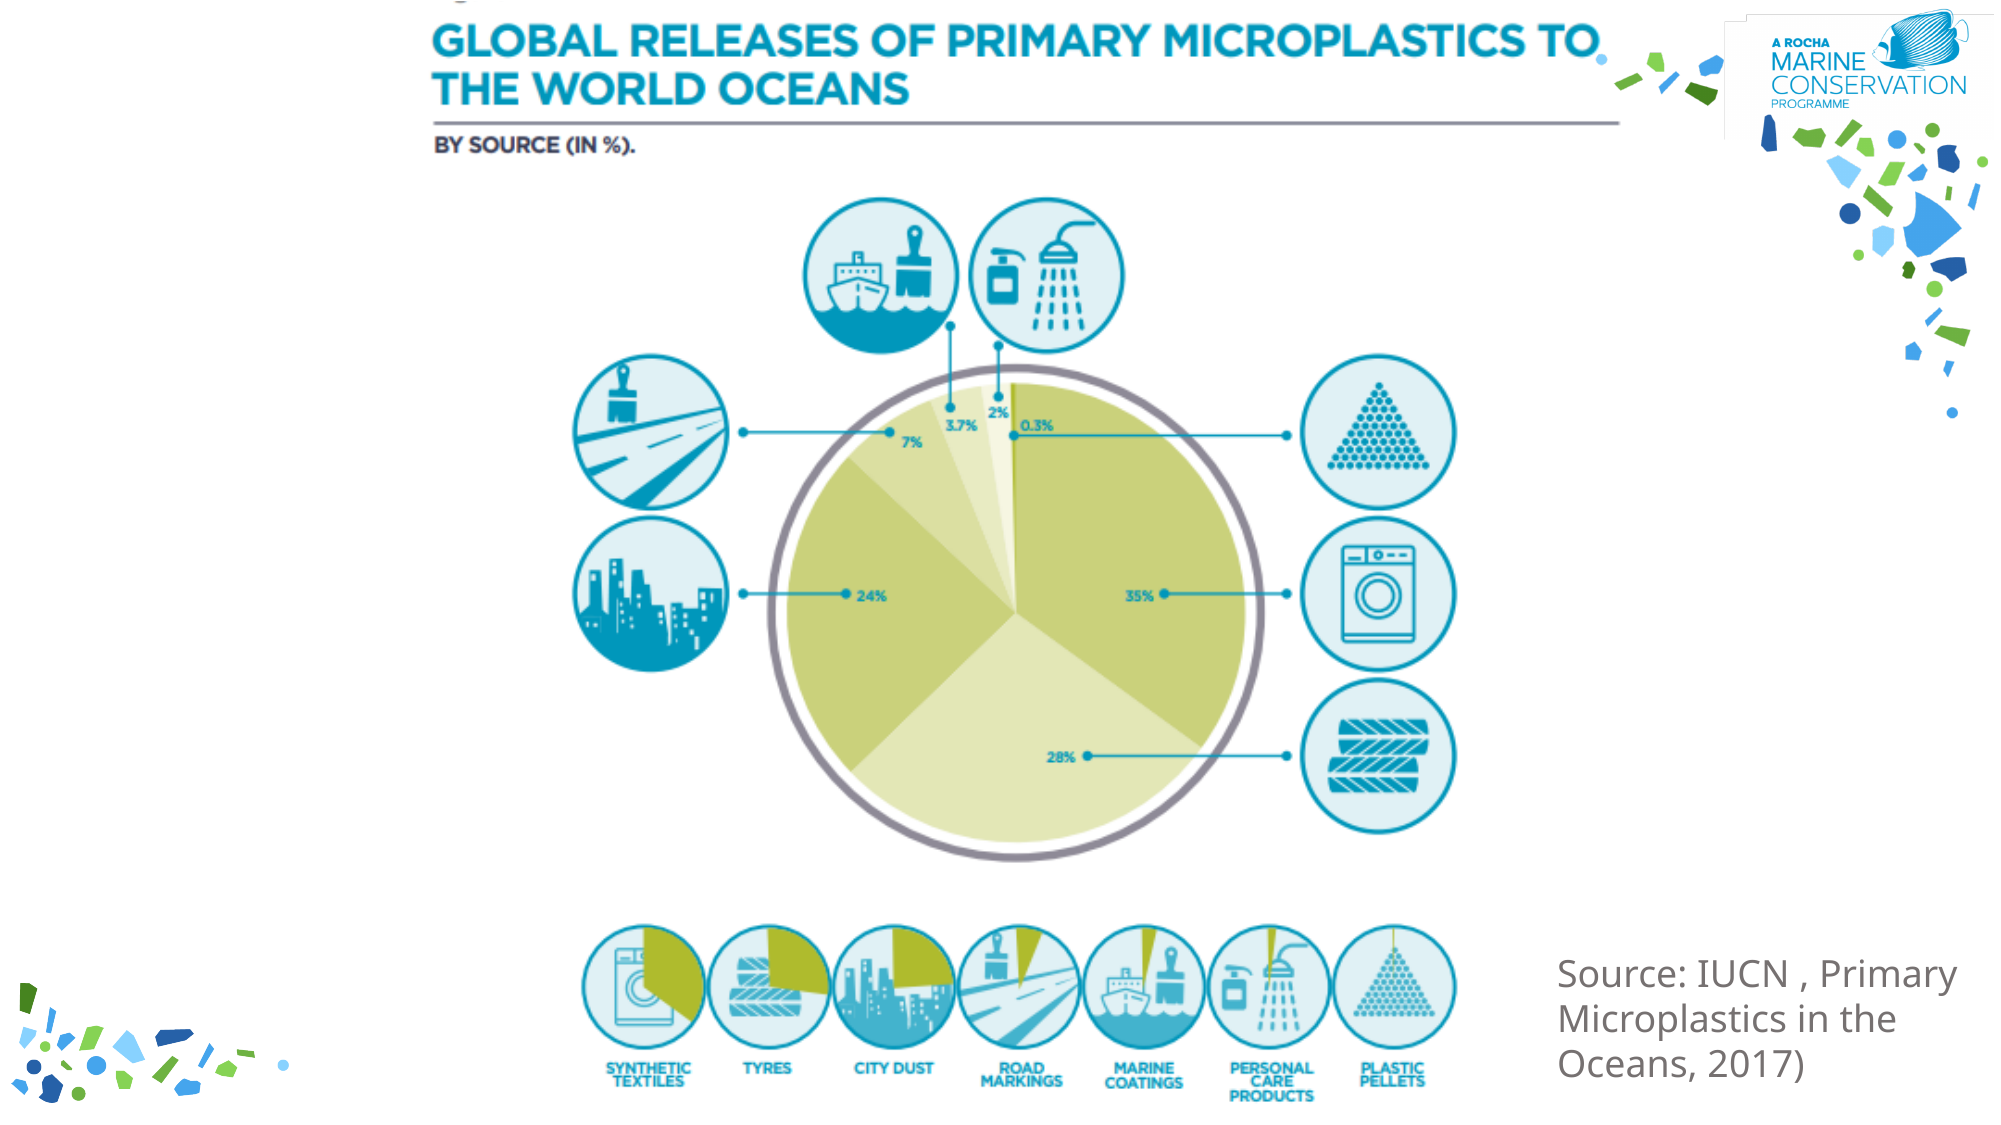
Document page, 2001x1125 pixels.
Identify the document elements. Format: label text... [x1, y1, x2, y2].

picture [11, 983, 289, 1103]
text_box Source: IUCN , Primary Microplastics in the Oceans, 2017) [1654, 942, 2000, 1092]
picture [384, 1, 1994, 1125]
